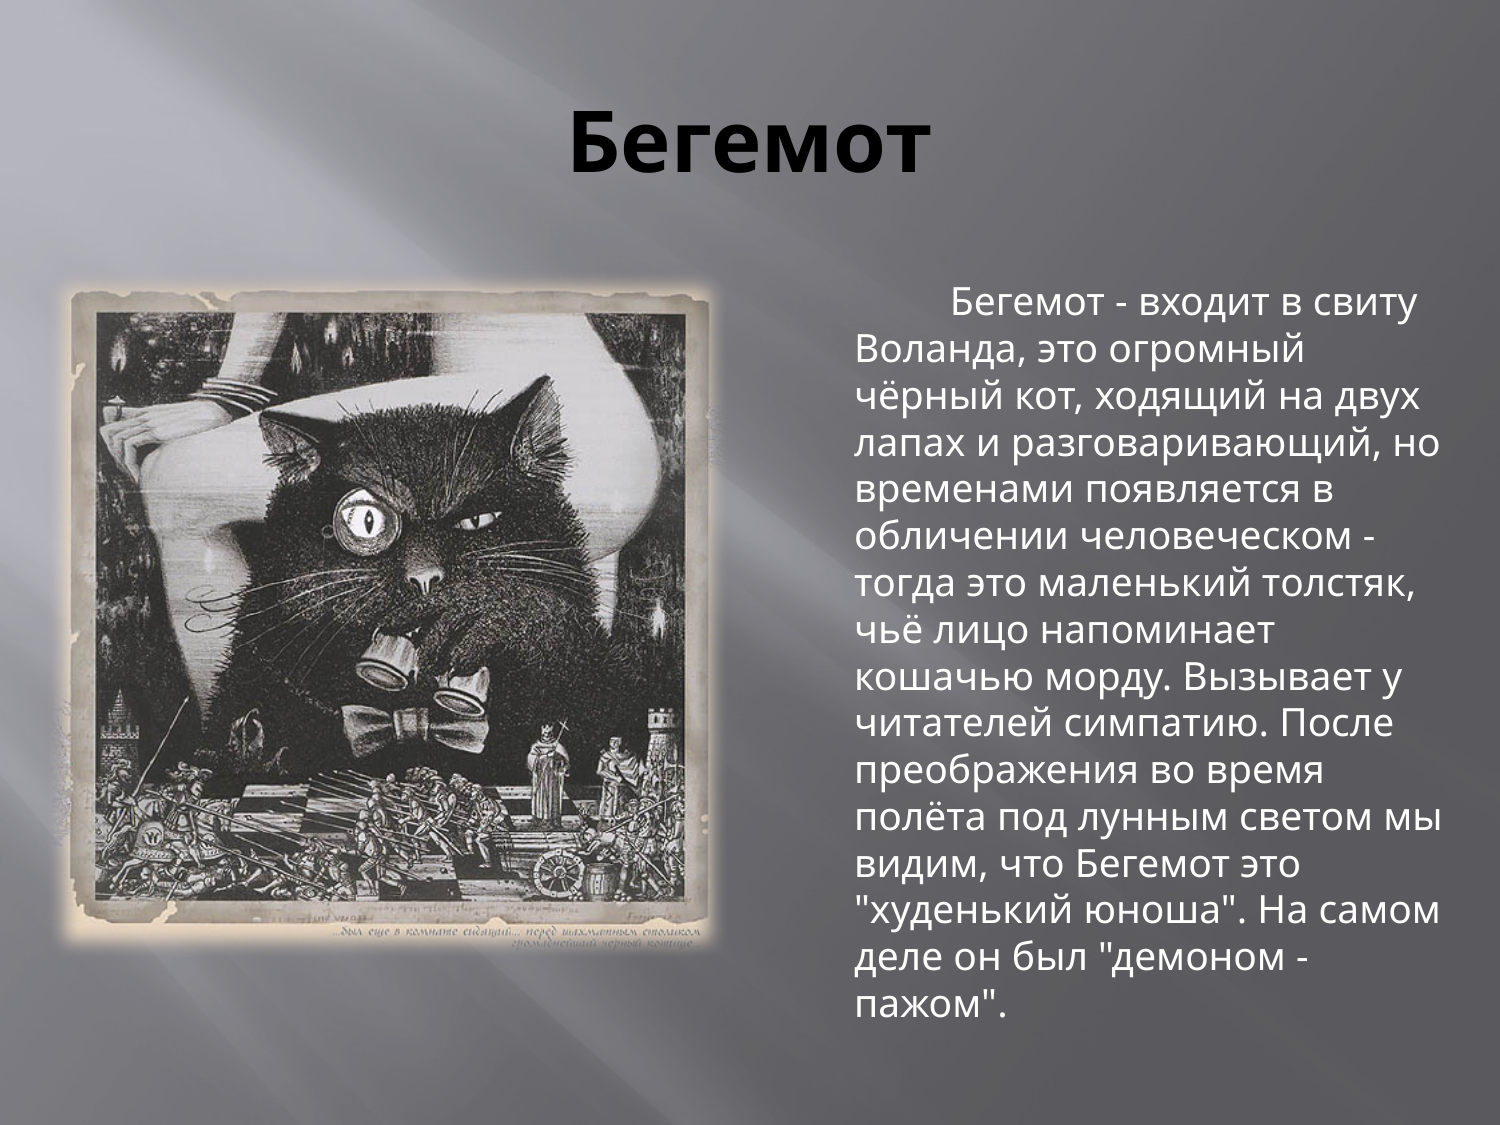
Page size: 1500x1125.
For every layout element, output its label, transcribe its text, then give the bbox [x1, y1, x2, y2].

picture [46, 269, 727, 958]
title Бегемот [75, 45, 1425, 233]
list Бегемот - входит в свиту Воланда, это огромный чёрный кот, ходящий на двух лапах и разговаривающий, но временами появляется в обличении человеческом - тогда это маленький толстяк, чьё лицо напоминает кошачью морду. Вызывает у читателей симпатию. После преображения во время полёта под лунным светом мы видим, что Бегемот это "худенький юноша". На самом деле он был "демоном - пажом". [761, 269, 1465, 1089]
